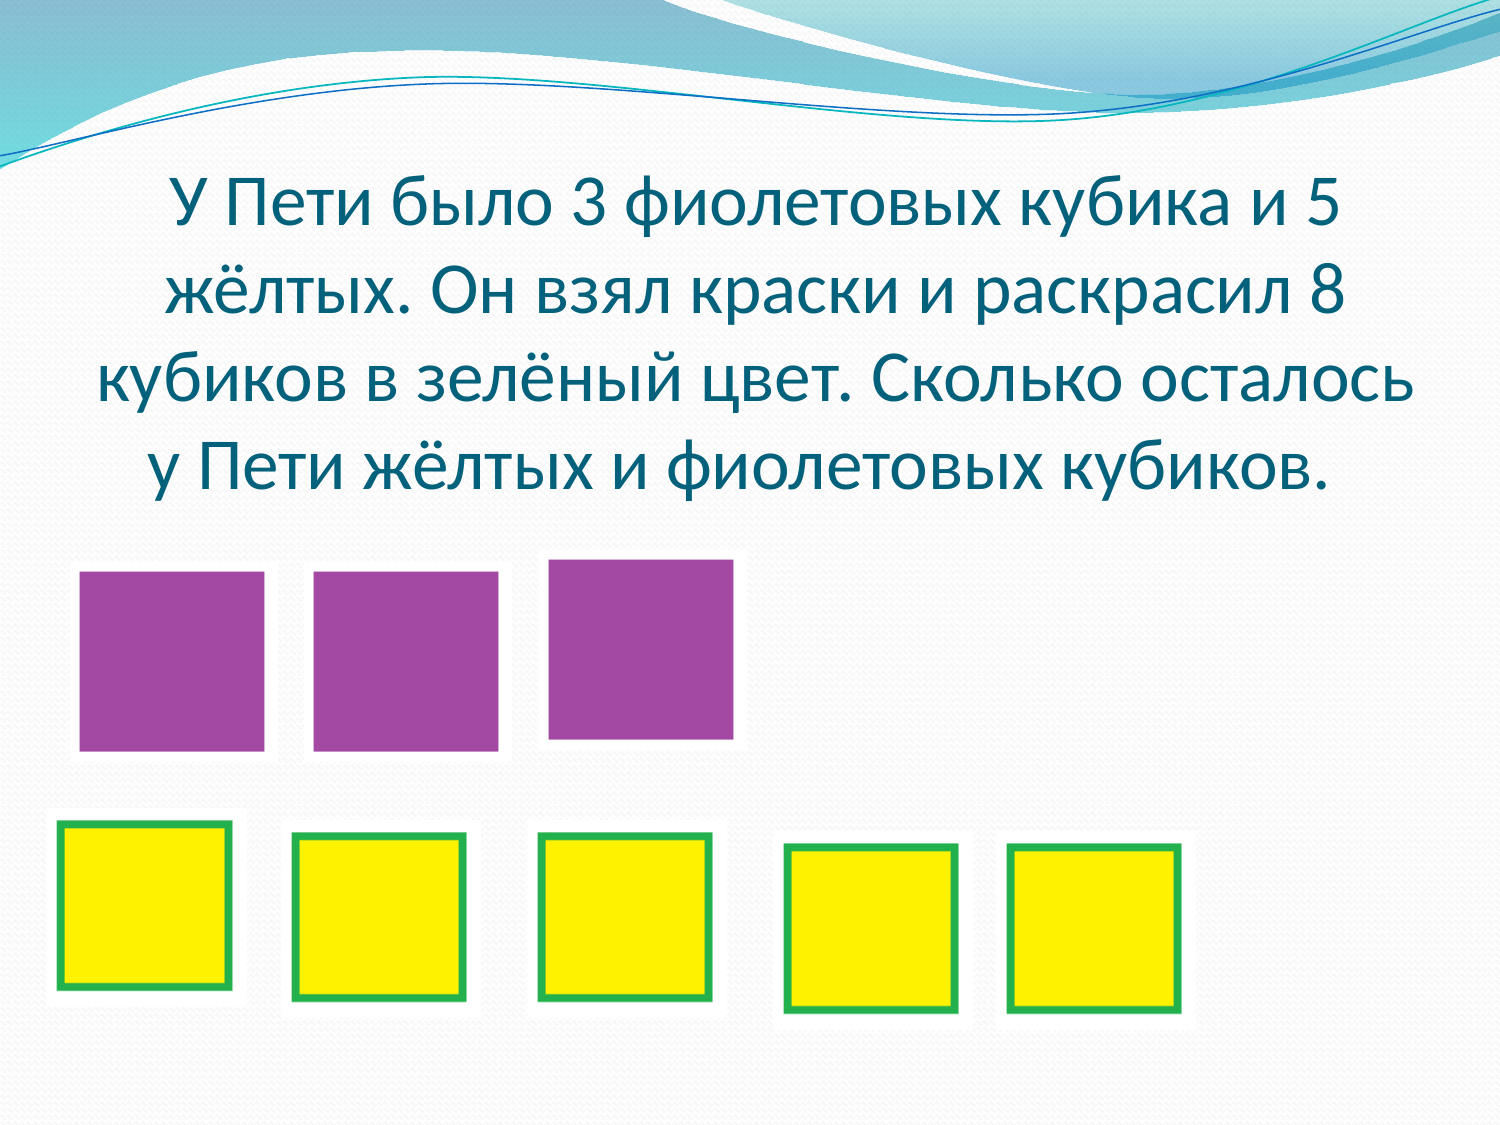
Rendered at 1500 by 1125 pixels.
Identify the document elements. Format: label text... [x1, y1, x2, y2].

picture [995, 831, 1196, 1030]
title У Пети было 3 фиолетовых кубика и 5 жёлтых. Он взял краски и раскрасил 8 кубиков в зелёный цвет. Сколько осталось у Пети жёлтых и фиолетовых кубиков. [75, 115, 1438, 504]
picture [70, 562, 278, 762]
picture [304, 562, 512, 762]
picture [280, 820, 481, 1019]
picture [538, 550, 747, 750]
picture [46, 808, 247, 1007]
picture [527, 820, 727, 1019]
picture [773, 831, 973, 1030]
